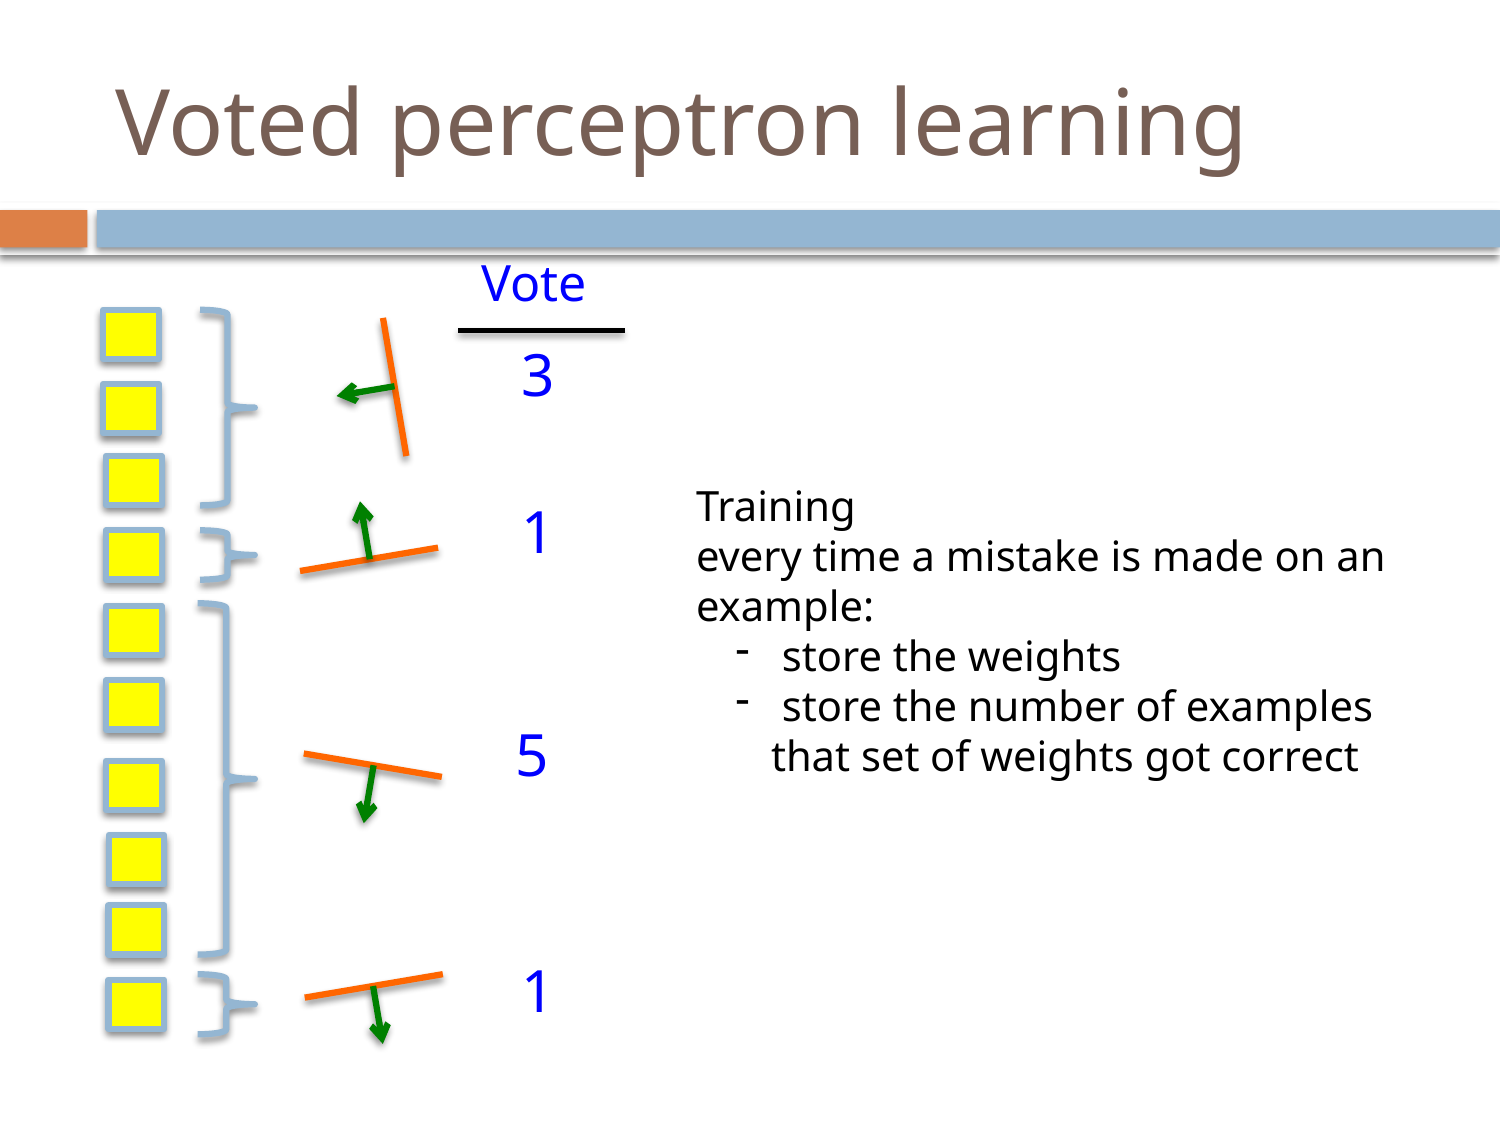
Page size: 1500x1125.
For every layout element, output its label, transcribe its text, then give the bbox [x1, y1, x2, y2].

text_box 1 [507, 487, 570, 573]
text_box [102, 383, 160, 434]
text_box [108, 979, 165, 1030]
text_box [105, 760, 162, 811]
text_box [344, 944, 404, 1086]
title Voted perceptron learning [100, 37, 1438, 200]
text_box [108, 834, 165, 885]
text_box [343, 723, 403, 865]
text_box [105, 529, 162, 580]
text_box [197, 972, 257, 1036]
text_box [105, 605, 162, 656]
text_box Vote [466, 243, 602, 319]
text_box [105, 455, 162, 506]
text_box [336, 321, 396, 461]
text_box [197, 601, 257, 957]
text_box 5 [500, 710, 564, 796]
text_box Training every time a mistake is made on an example: store the weights store the number of examples that set of weights got correct [681, 472, 1471, 788]
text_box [339, 459, 399, 601]
text_box [200, 528, 257, 582]
text_box [102, 309, 160, 360]
text_box 3 [507, 343, 570, 416]
text_box [105, 679, 162, 730]
text_box 1 [507, 946, 570, 1032]
text_box [200, 308, 257, 507]
text_box [108, 904, 165, 955]
